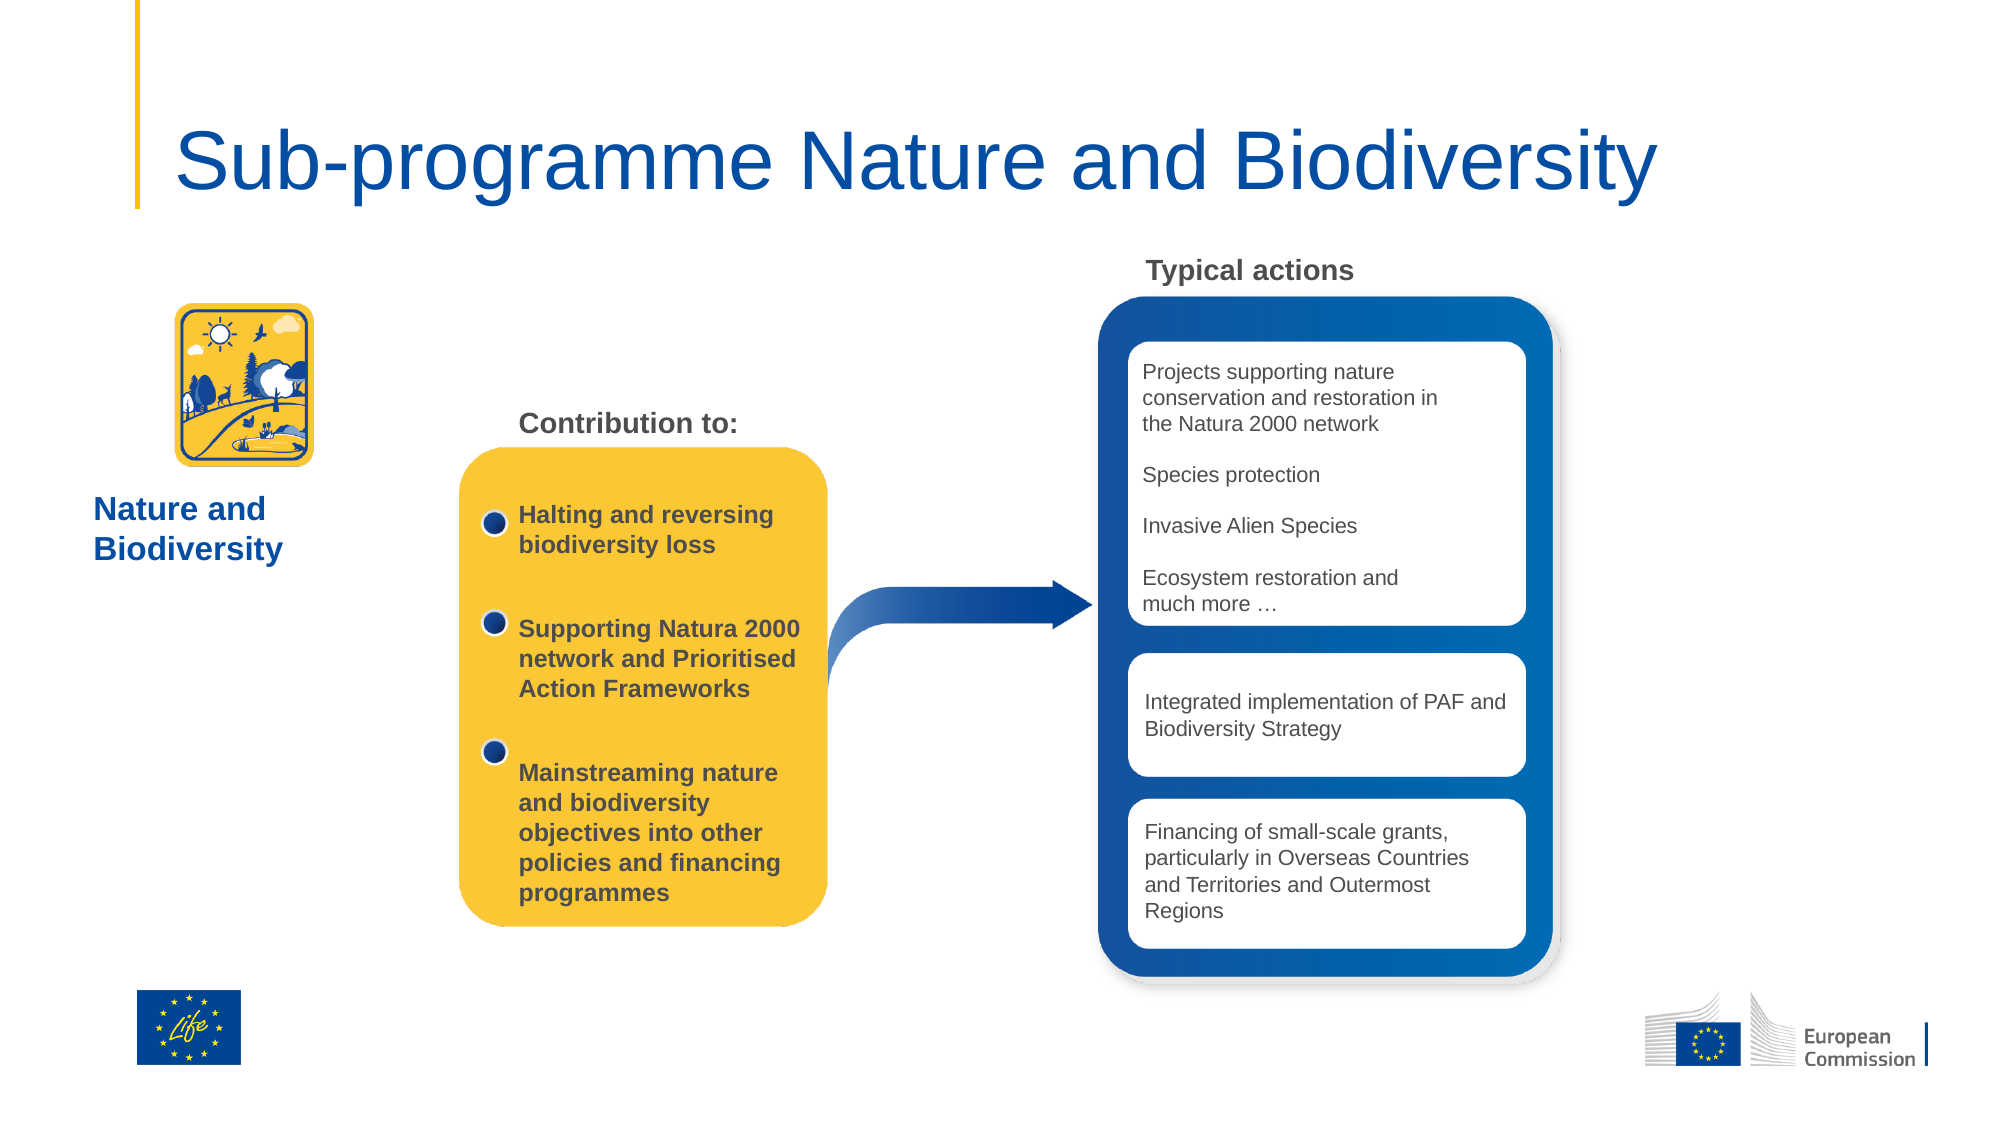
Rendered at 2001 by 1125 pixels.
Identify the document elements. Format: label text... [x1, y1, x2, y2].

picture [1645, 991, 1928, 1066]
title Sub-programme Nature and Biodiversity [159, 79, 1885, 208]
picture [78, 243, 1603, 1065]
